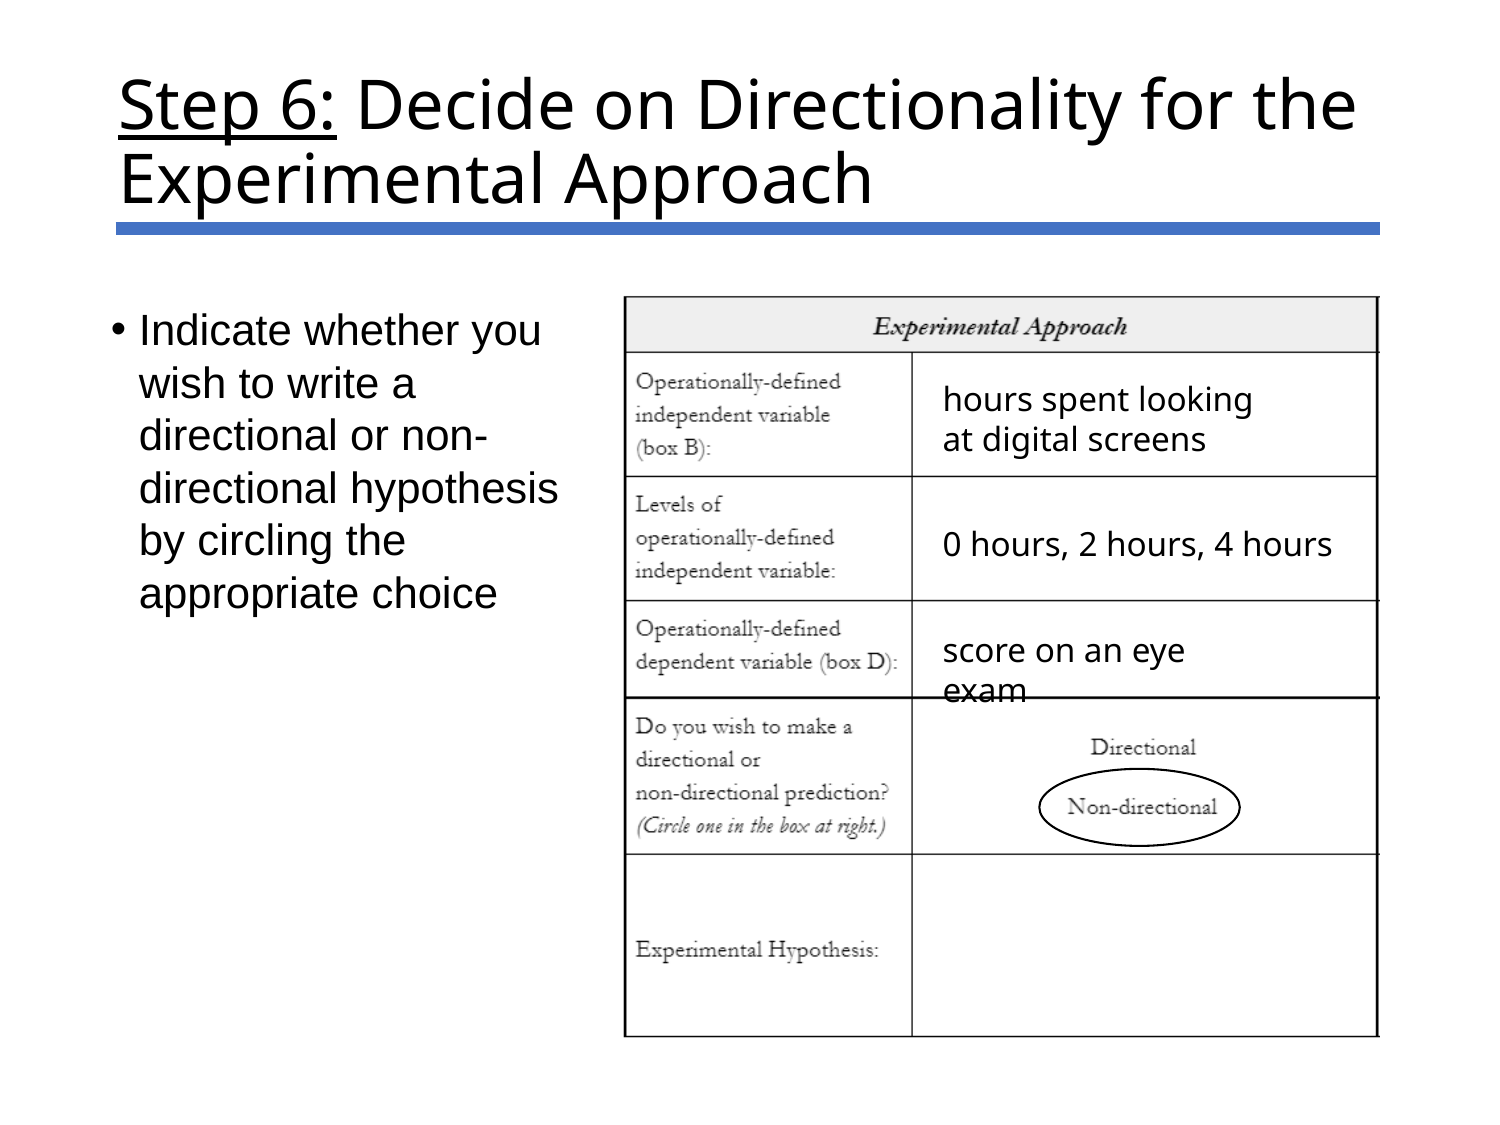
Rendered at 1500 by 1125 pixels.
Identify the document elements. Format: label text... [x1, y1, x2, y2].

list Indicate whether you wish to write a directional or non-directional hypothesis by circling the appropriate choice [95, 294, 591, 837]
title Step 6: Decide on Directionality for the Experimental Approach [103, 35, 1397, 254]
picture [620, 291, 1380, 1040]
